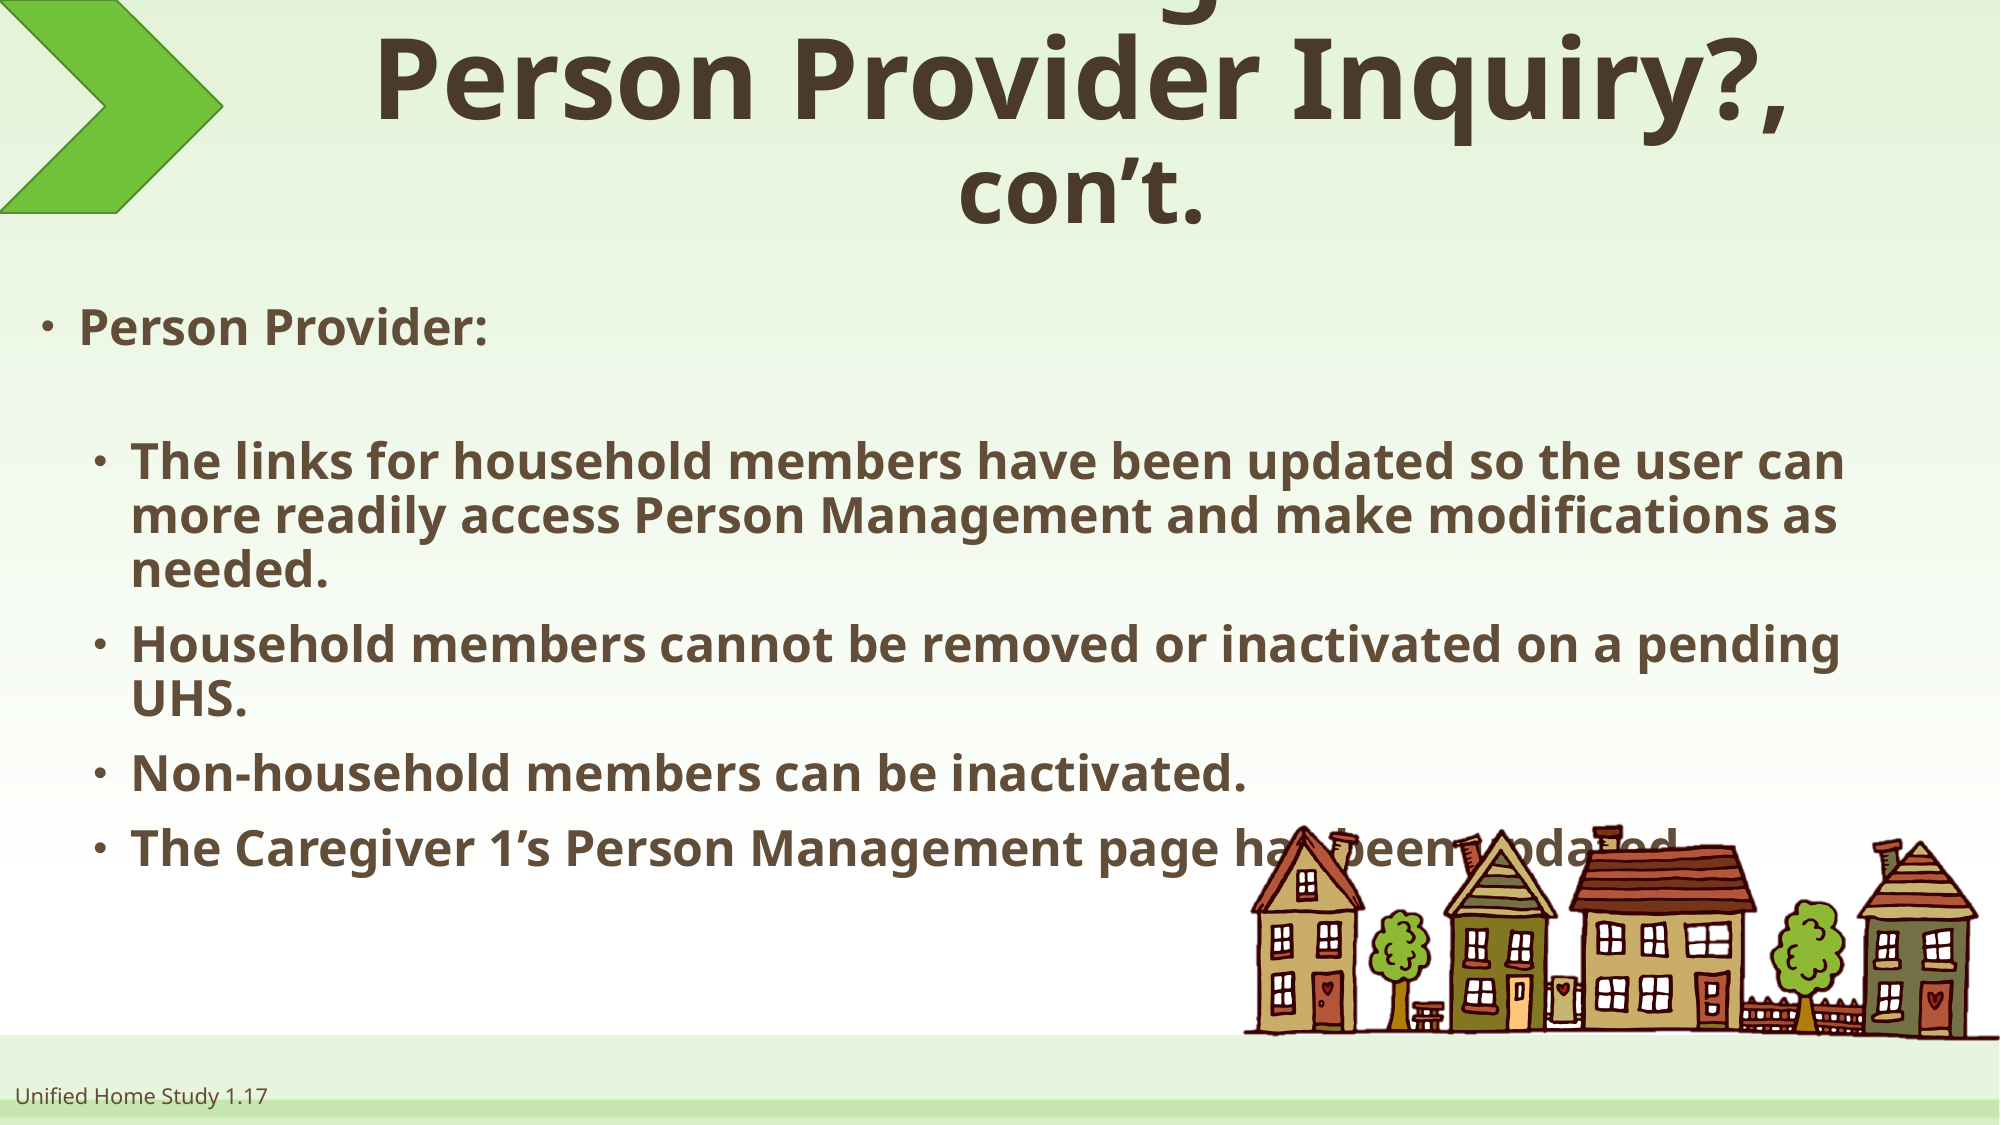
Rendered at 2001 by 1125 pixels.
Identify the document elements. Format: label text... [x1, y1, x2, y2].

picture [1232, 813, 2000, 1067]
text_box Unified Home Study 1.17 [0, 1074, 449, 1125]
list Person Provider: The links for household members have been updated so the user can more readily access Person Management and make modifications as needed. Household members cannot be removed or inactivated on a pending UHS. Non-household members can be inactivated. The Caregiver 1’s Person Management page has been updated. [18, 294, 1981, 1007]
title What Has Changed with the Person Provider Inquiry?, con’t. [219, 0, 1945, 251]
text_box [0, 0, 224, 214]
